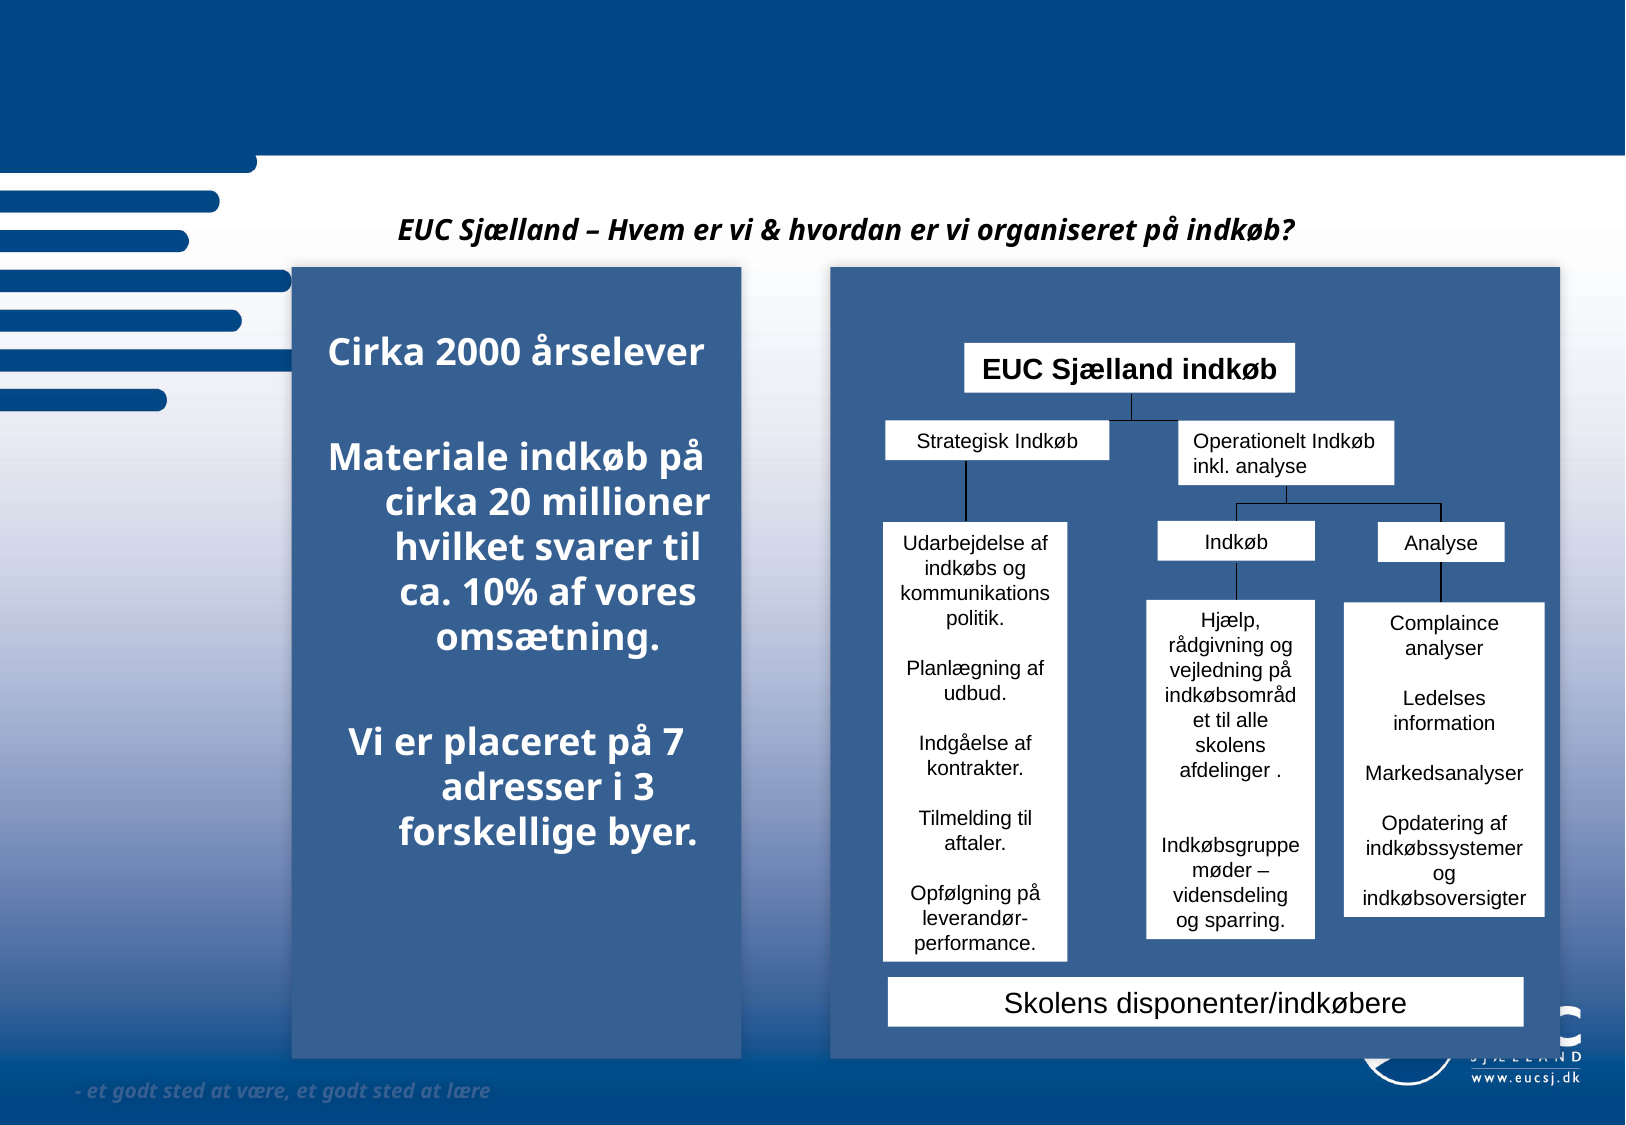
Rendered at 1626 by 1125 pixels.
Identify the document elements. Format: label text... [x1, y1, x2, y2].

text_box Strategisk Indkøb [885, 420, 1110, 461]
title EUC Sjælland – Hvem er vi & hvordan er vi organiseret på indkøb? [380, 172, 1552, 286]
text_box EUC Sjælland indkøb [964, 342, 1296, 393]
list [830, 267, 1561, 1059]
text_box Operationelt Indkøb inkl. analyse [1178, 420, 1395, 486]
text_box Indkøb [1157, 520, 1315, 561]
text_box Skolens disponenter/indkøbere [887, 977, 1524, 1027]
text_box Udarbejdelse af indkøbs og kommunikationspolitik. Planlægning af udbud. Indgåelse af kontrakter. Tilmelding til aftaler. Opfølgning på leverandør-performance. [883, 522, 1068, 962]
text_box Hjælp, rådgivning og vejledning på indkøbsområdet til alle skolens afdelinger . Indkøbsgruppemøder – vidensdeling og sparring. [1146, 599, 1315, 940]
text_box Complaince analyser Ledelses information Markedsanalyser Opdatering af indkøbssystemer og indkøbsoversigter [1343, 602, 1545, 917]
list Cirka 2000 årselever Materiale indkøb på cirka 20 millioner hvilket svarer til ca. 10% af vores omsætning. Vi er placeret på 7 adresser i 3 forskellige byer. [291, 267, 742, 1059]
text_box Analyse [1377, 522, 1505, 562]
picture [0, 0, 1625, 1125]
